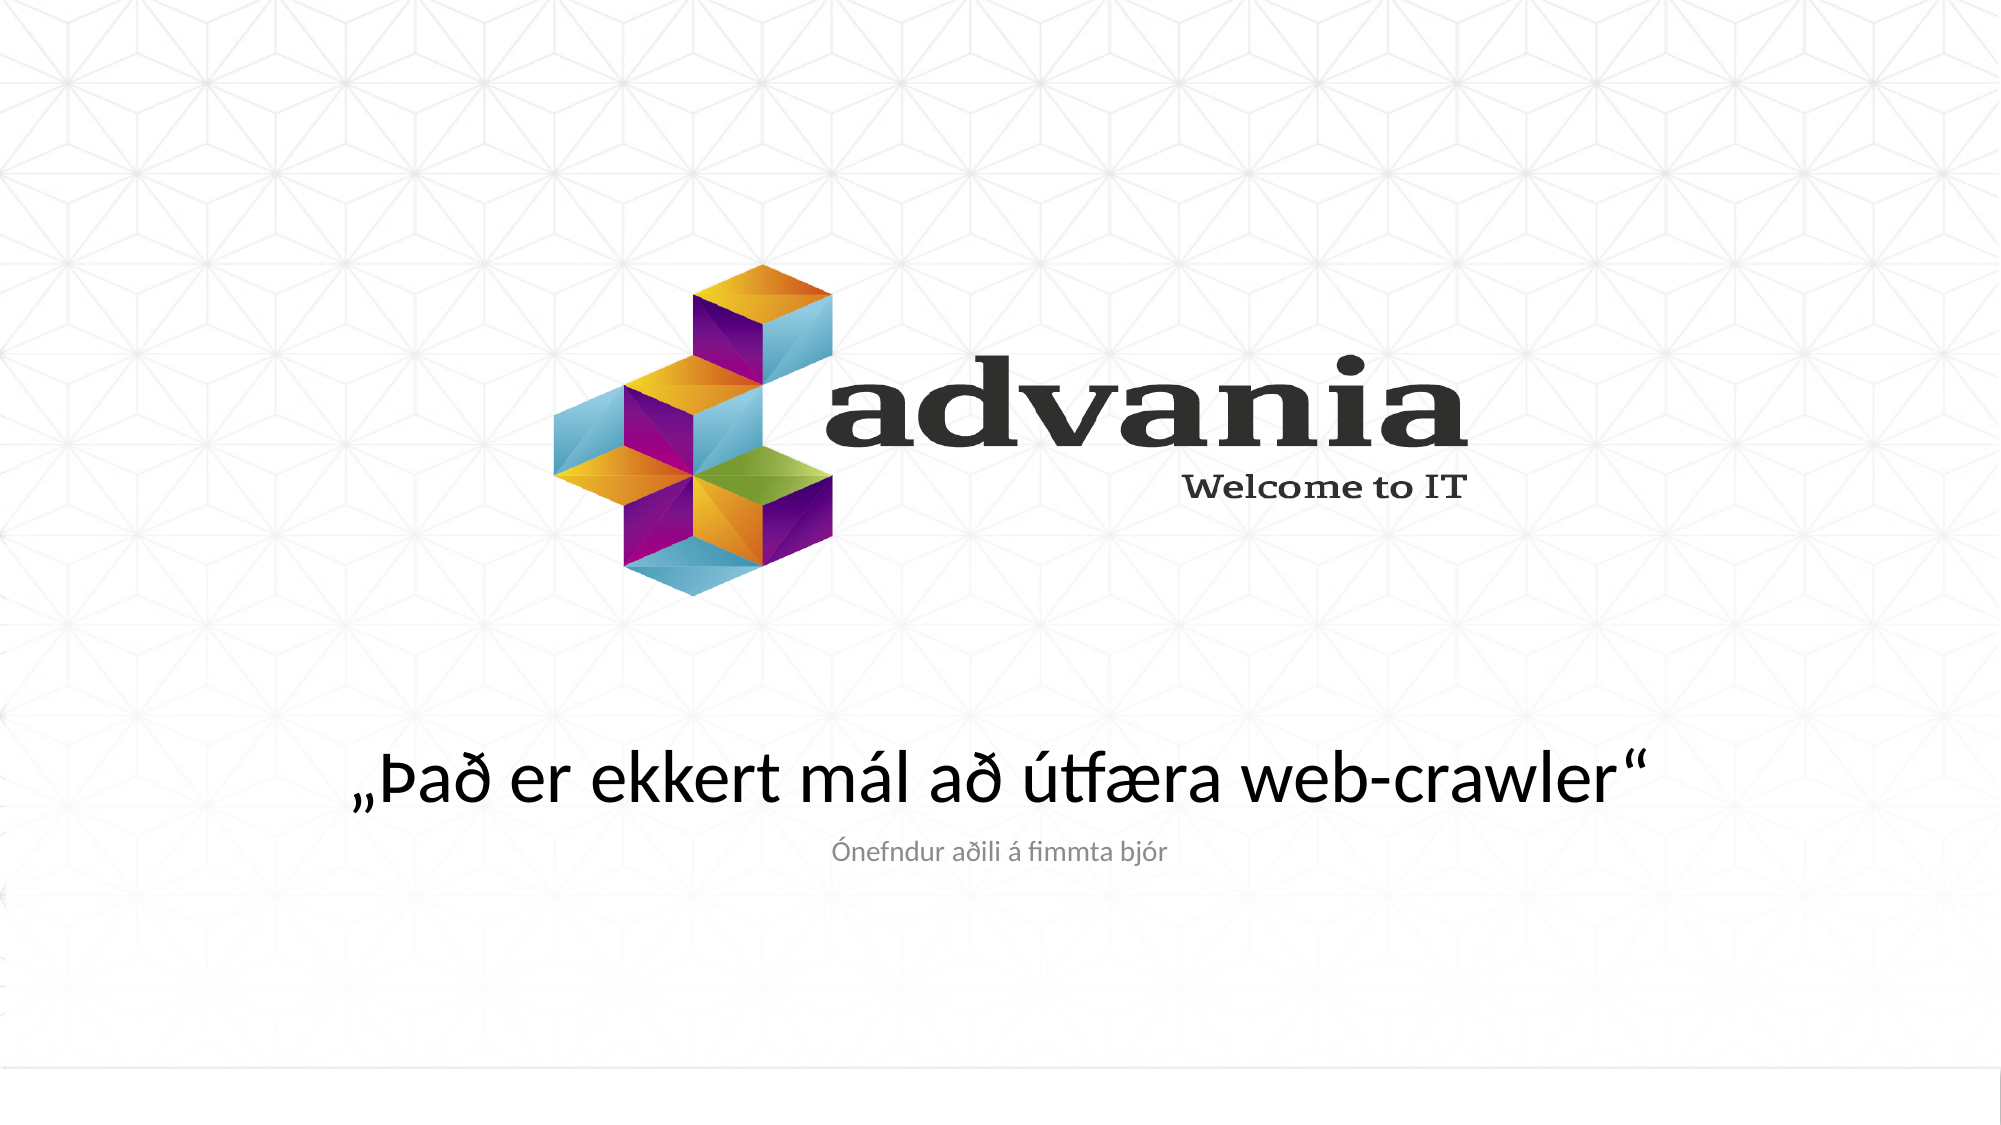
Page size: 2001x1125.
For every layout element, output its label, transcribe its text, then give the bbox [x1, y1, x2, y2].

subtitle Ónefndur aðili á fimmta bjór [300, 824, 1700, 943]
picture [0, 0, 2001, 1069]
title „Það er ekkert mál að útfæra web-crawler“ [150, 651, 1850, 893]
